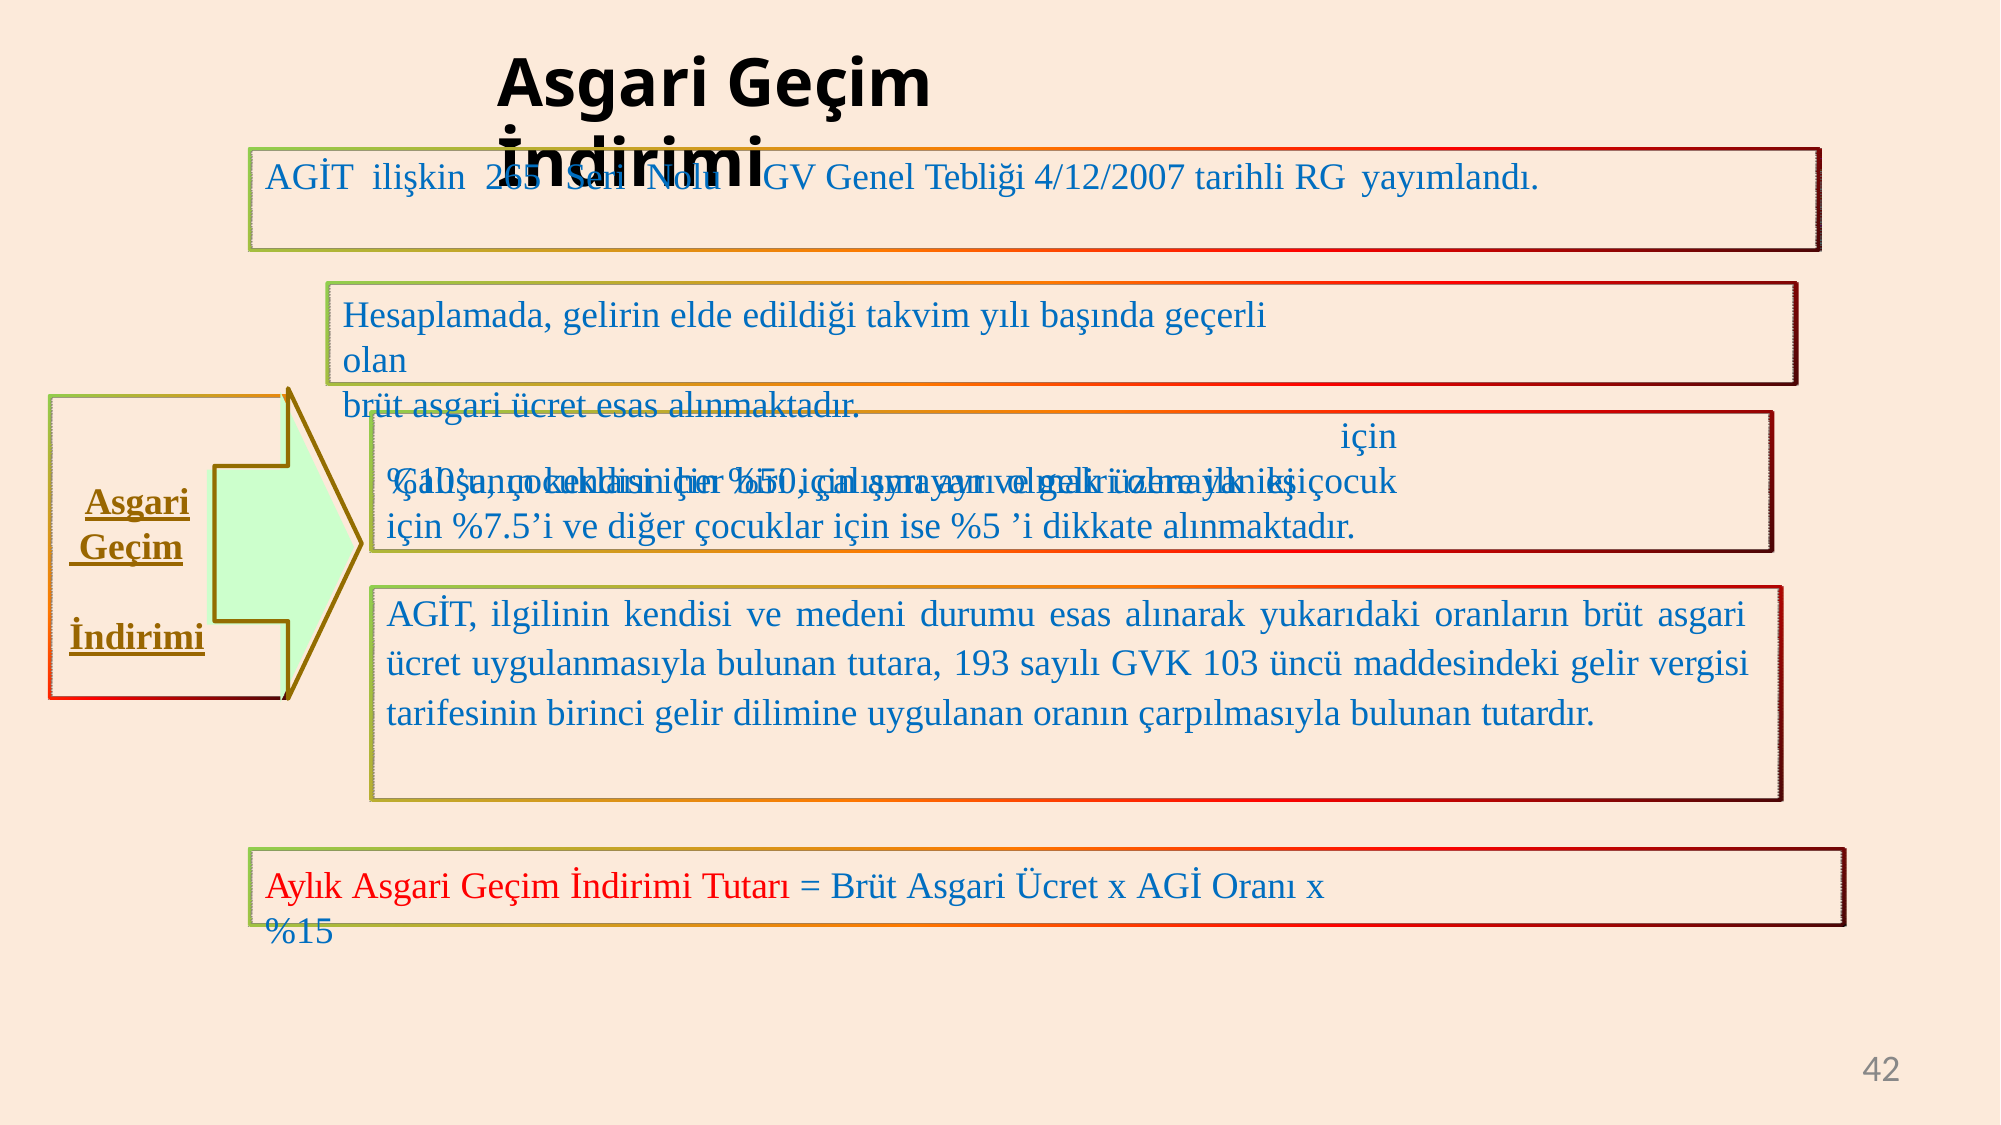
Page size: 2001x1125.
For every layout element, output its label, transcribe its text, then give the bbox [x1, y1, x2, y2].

text_box [369, 585, 1784, 802]
text_box [369, 410, 1775, 553]
text_box [325, 281, 1799, 386]
text_box %10’u, çocukların her biri için ayrı ayrı olmak üzere ilk iki çocuk için %7.5’i ve diğer çocuklar için ise %5 ’i dikkate alınmaktadır. [384, 454, 1399, 547]
title Asgari Geçim İndirimi [495, 37, 1199, 147]
text_box [282, 689, 289, 700]
slide_number 42 [1858, 1051, 1905, 1125]
text_box Hesaplamada, gelirin elde edildiği takvim yılı başında geçerli olan brüt asgari ücret esas alınmaktadır. Çalışanın kendisi için %50, çalışmayan ve geliri olmayan eşi [340, 287, 1341, 502]
text_box AGİT, ilgilinin kendisi ve medeni durumu esas alınarak yukarıdaki oranların brüt asgari ücret uygulanmasıyla bulunan tutara, 193 sayılı GVK 103 üncü maddesindeki gelir vergisi tarifesinin birinci gelir dilimine uygulanan oranın çarpılmasıyla bulunan tutardır. [384, 581, 1761, 733]
text_box Asgari Geçim İndirimi [67, 475, 207, 658]
text_box [282, 394, 288, 405]
text_box AGİT ilişkin 265 Seri Nolu GV Genel Tebliği 4/12/2007 tarihli RG yayımlandı. [262, 150, 1543, 198]
text_box Aylık Asgari Geçim İndirimi Tutarı = Brüt Asgari Ücret x AGİ Oranı x %15 [262, 859, 1392, 952]
text_box [47, 394, 280, 700]
text_box [247, 147, 1822, 252]
text_box için [1341, 409, 1399, 454]
text_box [247, 847, 1847, 927]
text_box [280, 392, 288, 465]
text_box [206, 469, 288, 703]
text_box [214, 388, 362, 699]
